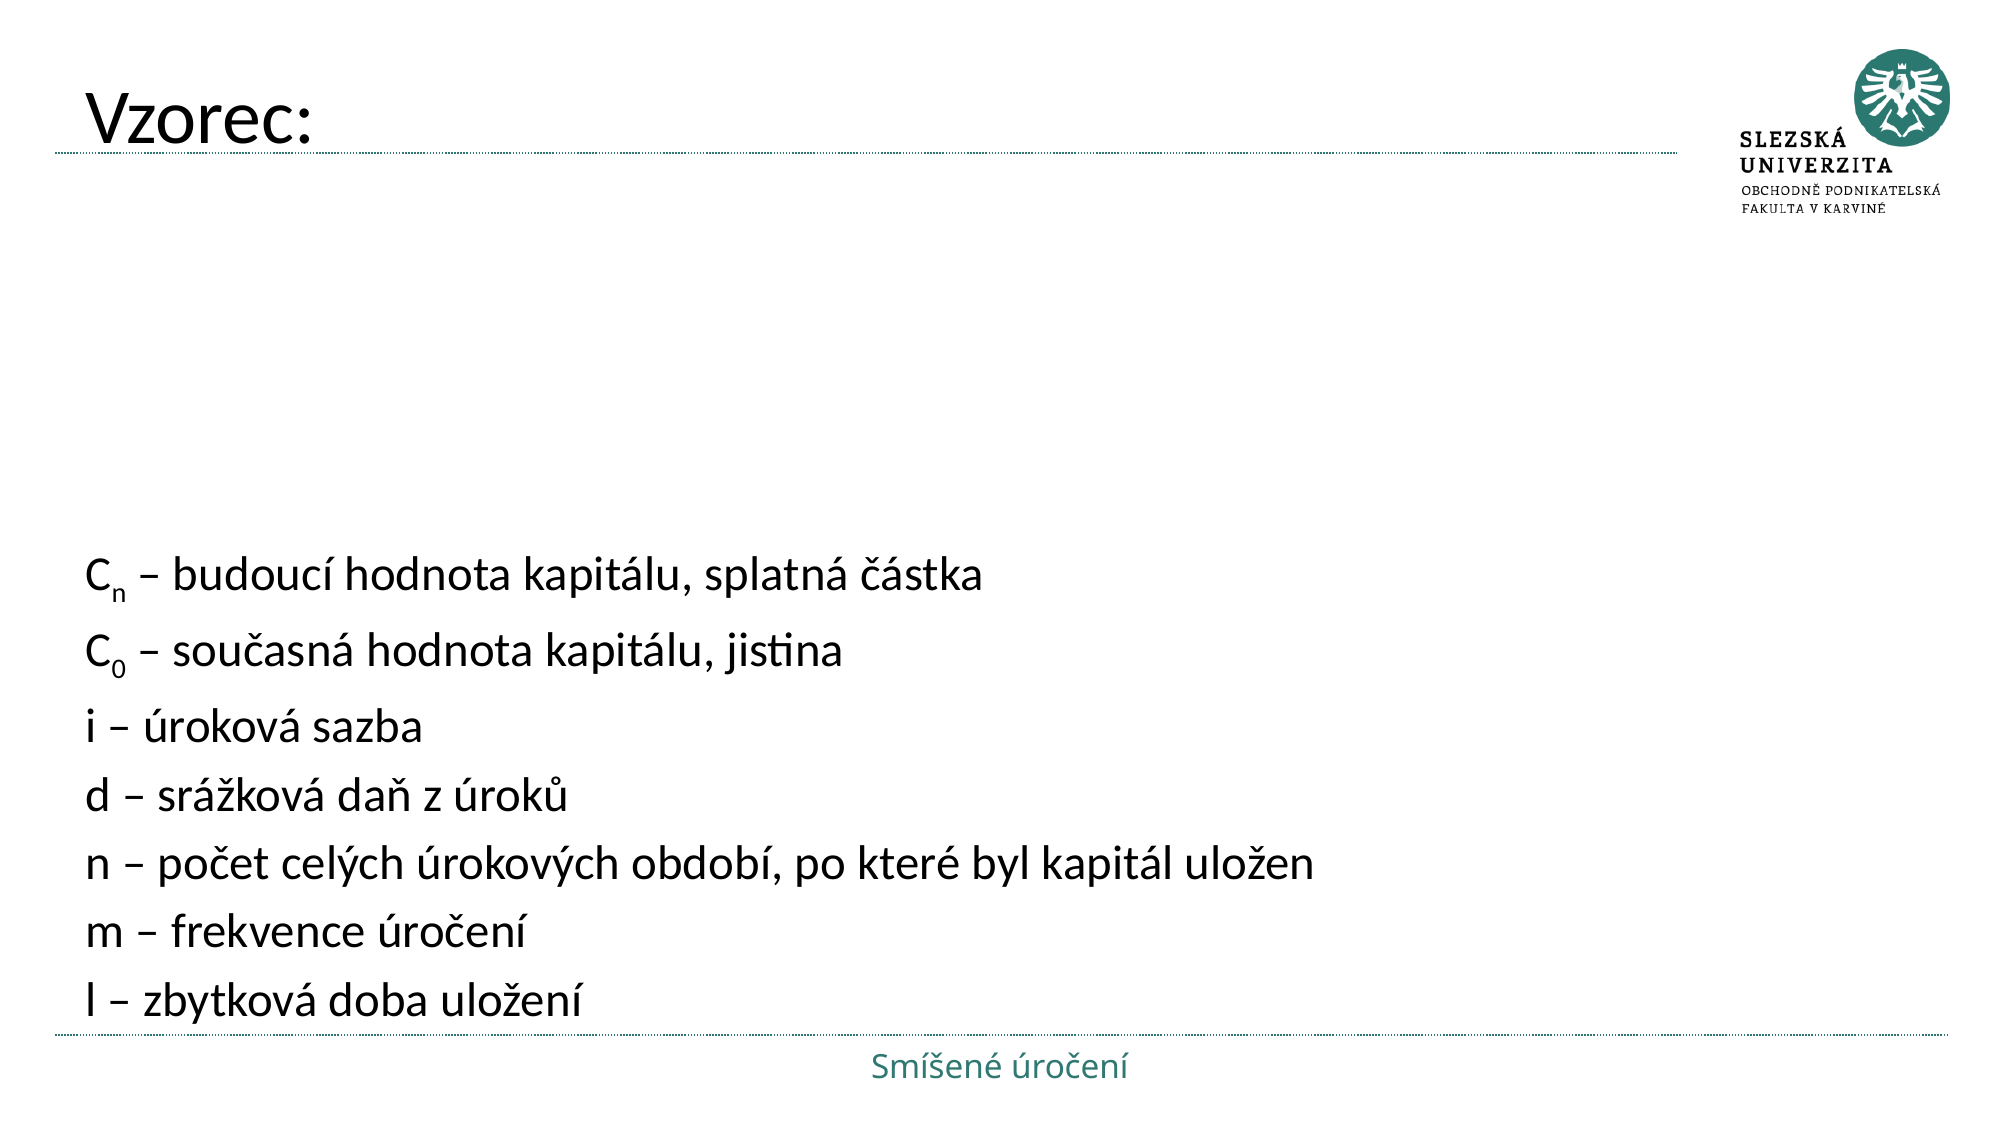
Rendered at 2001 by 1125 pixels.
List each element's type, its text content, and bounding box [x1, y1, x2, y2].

list [5, 90, 1944, 894]
text_box Smíšené úročení [62, 1035, 1938, 1098]
picture [1740, 49, 1950, 213]
